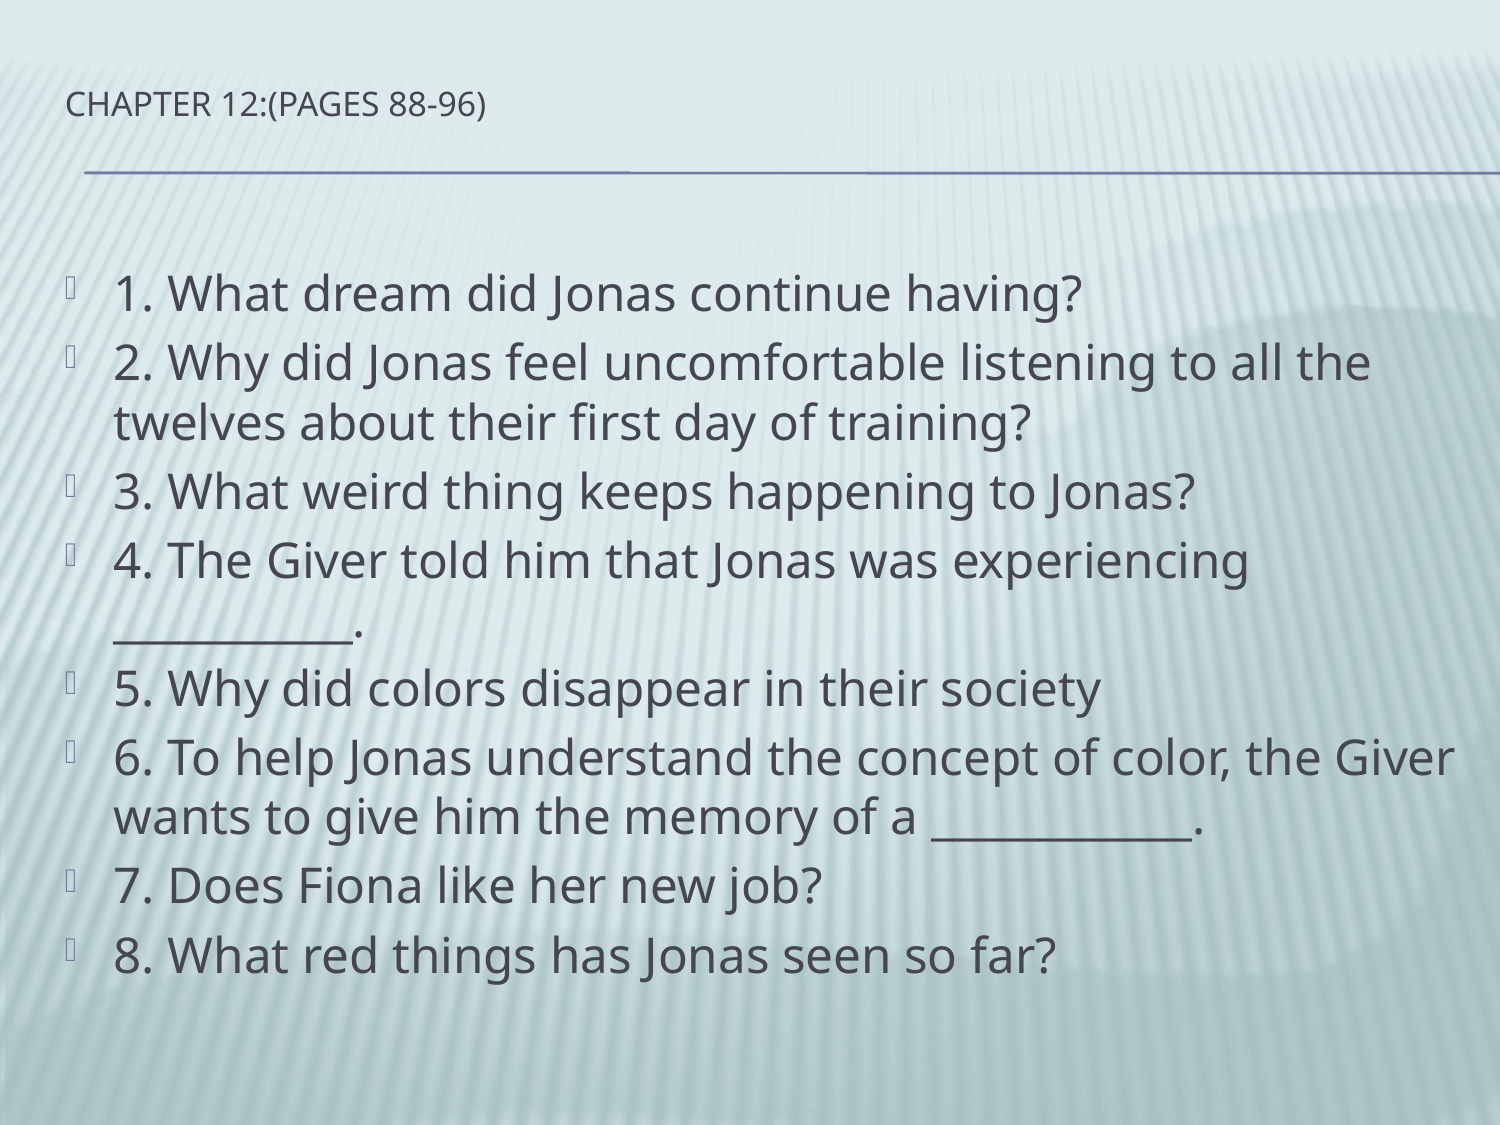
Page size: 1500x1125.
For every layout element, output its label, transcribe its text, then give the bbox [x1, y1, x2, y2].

list 1. What dream did Jonas continue having? 2. Why did Jonas feel uncomfortable listening to all the twelves about their first day of training? 3. What weird thing keeps happening to Jonas? 4. The Giver told him that Jonas was experiencing ___________. 5. Why did colors disappear in their society 6. To help Jonas understand the concept of color, the Giver wants to give him the memory of a ____________. 7. Does Fiona like her new job? 8. What red things has Jonas seen so far? [50, 254, 1475, 998]
title Chapter 12:(pages 88-96) [50, 75, 1475, 213]
